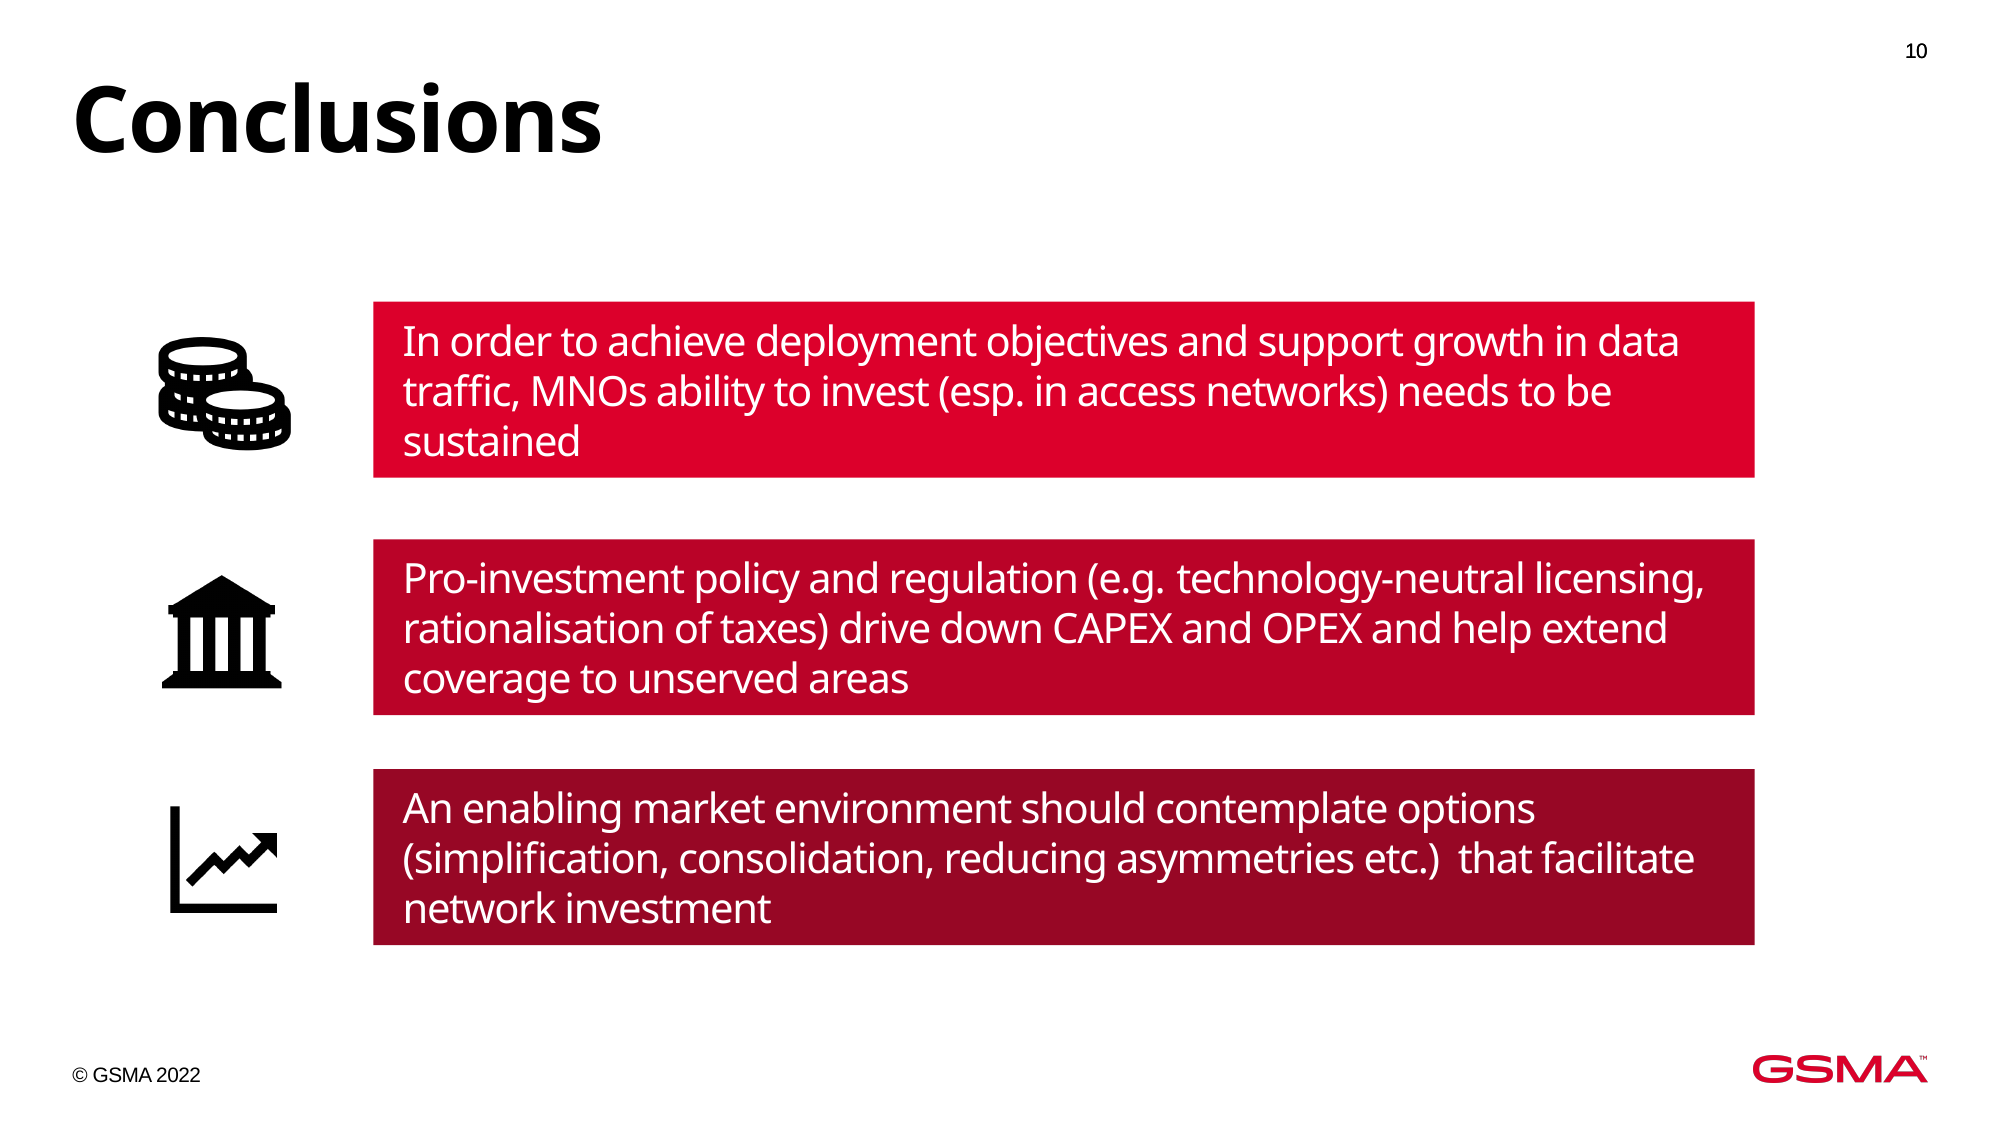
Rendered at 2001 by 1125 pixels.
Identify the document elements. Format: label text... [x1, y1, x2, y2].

text_box Conclusions [56, 72, 1965, 240]
picture [146, 556, 297, 707]
text_box 10 [1853, 37, 1928, 63]
footer © GSMA 2022 [72, 1061, 375, 1087]
picture [1753, 1055, 1928, 1083]
text_box Pro-investment policy and regulation (e.g. technology-neutral licensing, rationalisation of taxes) drive down CAPEX and OPEX and help extend coverage to unserved areas [373, 539, 1755, 716]
text_box In order to achieve deployment objectives and support growth in data traffic, MNOs ability to invest (esp. in access networks) needs to be sustained [373, 301, 1755, 478]
picture [146, 318, 297, 469]
text_box An enabling market environment should contemplate options (simplification, consolidation, reducing asymmetries etc.) that facilitate network investment [373, 769, 1755, 946]
picture [148, 784, 299, 935]
